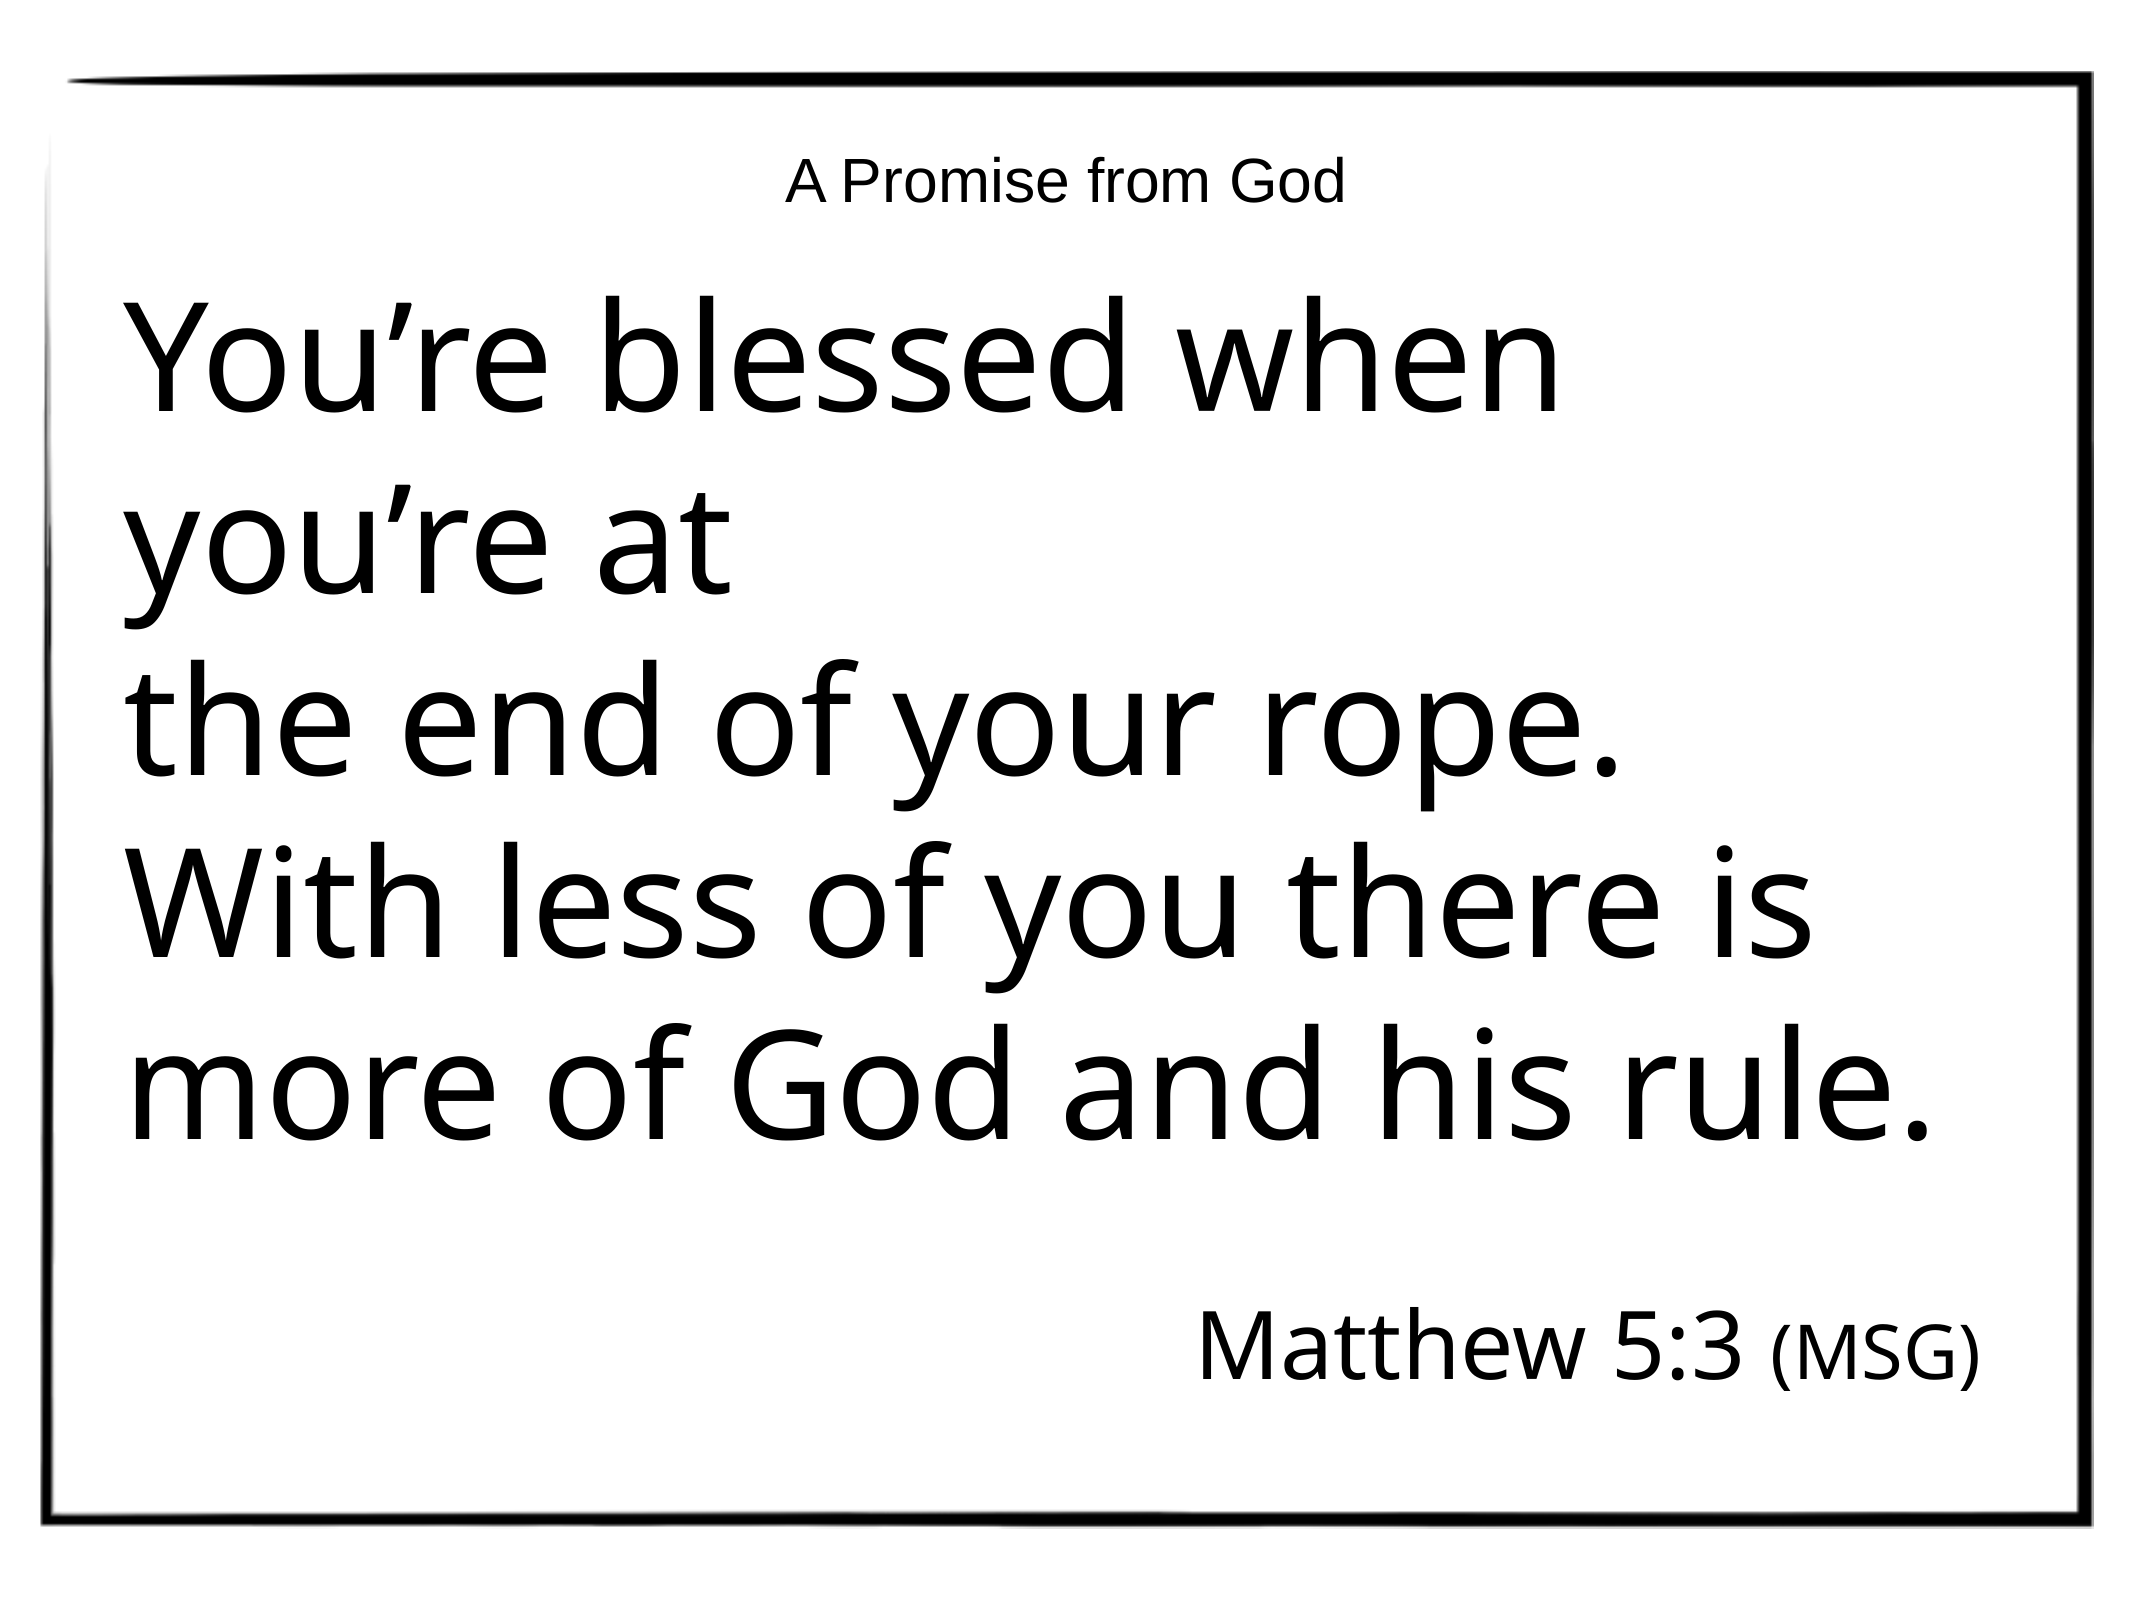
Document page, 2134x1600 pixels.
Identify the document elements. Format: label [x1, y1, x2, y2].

picture [39, 70, 2094, 1530]
